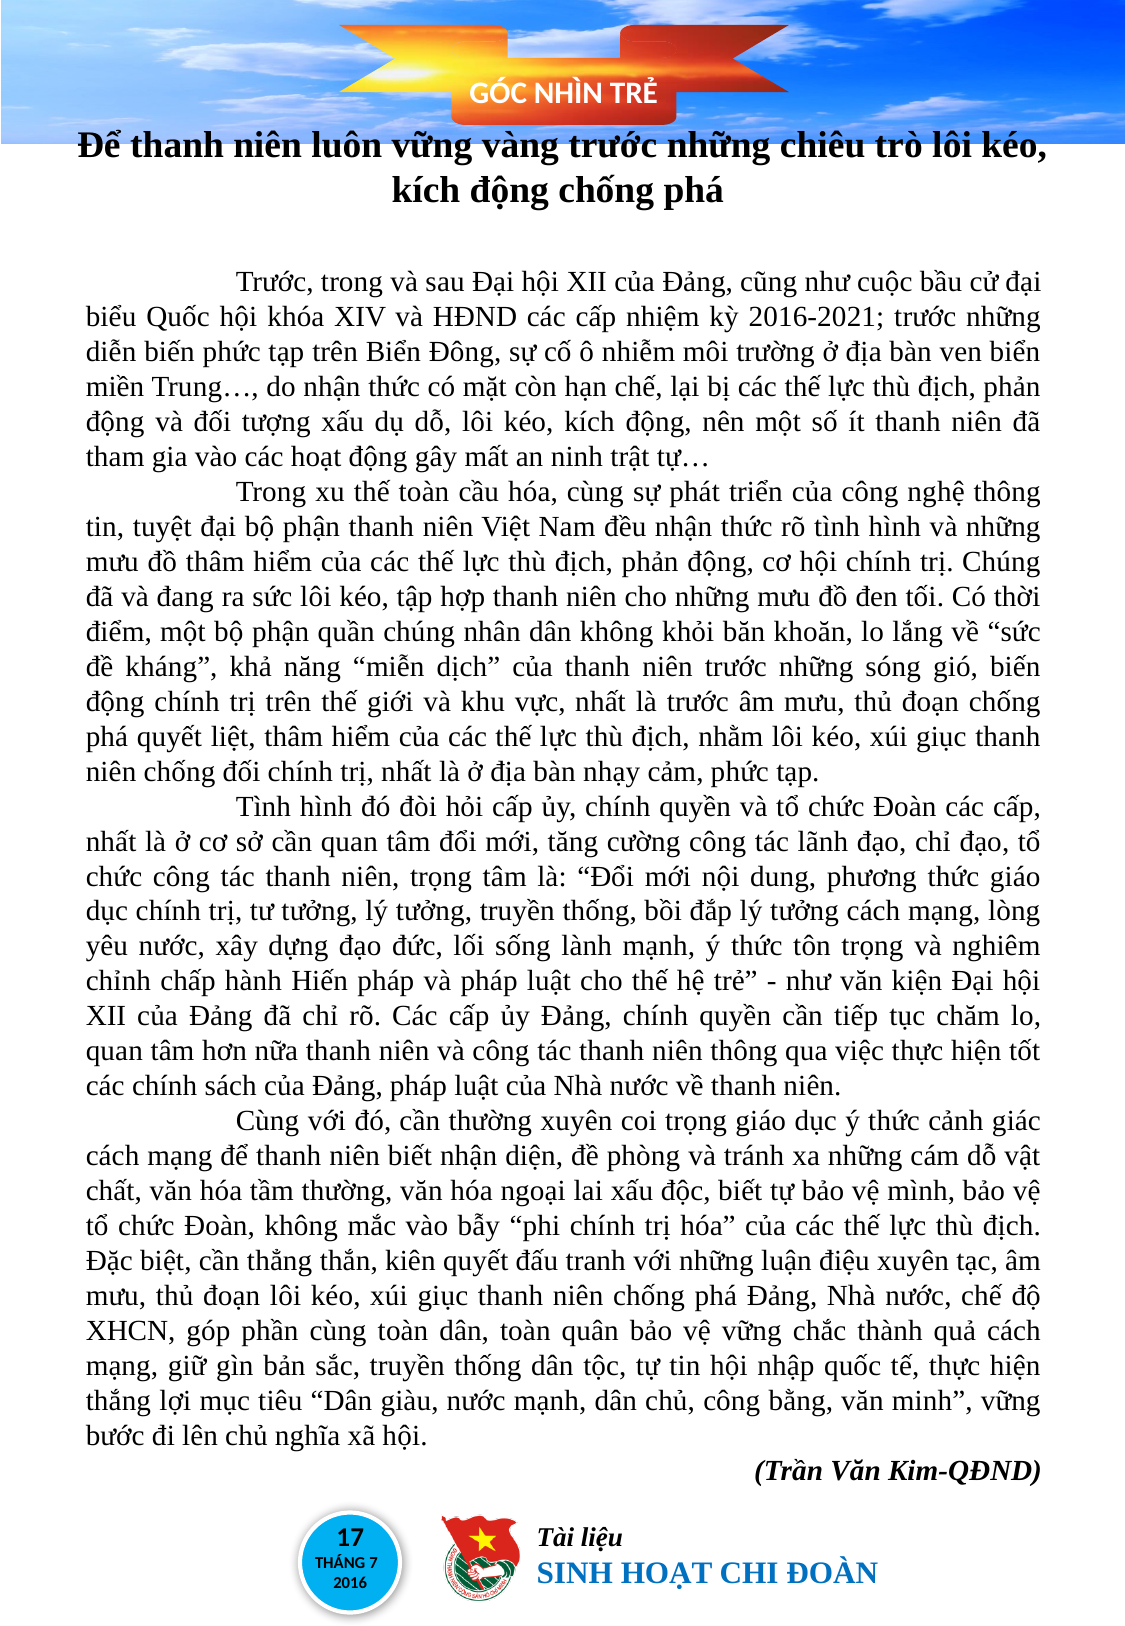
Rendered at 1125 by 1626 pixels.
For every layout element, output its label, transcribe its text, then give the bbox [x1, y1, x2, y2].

text_box [331, 1611, 369, 1615]
text_box Trước, trong và sau Đại hội XII của Đảng, cũng như cuộc bầu cử đại biểu Quốc hội khóa XIV và HĐND các cấp nhiệm kỳ 2016-2021; trước những diễn biến phức tạp trên Biển Đông, sự cố ô nhiễm môi trường ở địa bàn ven biển miền Trung…, do nhận thức có mặt còn hạn chế, lại bị các thế lực thù địch, phản động và đối tượng xấu dụ dỗ, lôi kéo, kích động, nên một số ít thanh niên đã tham gia vào các hoạt động gây mất an ninh trật tự… Trong xu thế toàn cầu hóa, cùng sự phát triển của công nghệ thông tin, tuyệt đại bộ phận thanh niên Việt Nam đều nhận thức rõ tình hình và những mưu đồ thâm hiểm của các thế lực thù địch, phản động, cơ hội chính trị. Chúng đã và đang ra sức lôi kéo, tập hợp thanh niên cho những mưu đồ đen tối. Có thời điểm, một bộ phận quần chúng nhân dân không khỏi băn khoăn, lo lắng về “sức đề kháng”, khả năng “miễn dịch” của thanh niên trước những sóng gió, biến động chính trị trên thế giới và khu vực, nhất là trước âm mưu, thủ đoạn chống phá quyết liệt, thâm hiểm của các thế lực thù địch, nhằm lôi kéo, xúi giục thanh niên chống đối chính trị, nhất là ở địa bàn nhạy cảm, phức tạp. Tình hình đó đòi hỏi cấp ủy, chính quyền và tổ chức Đoàn các cấp, nhất là ở cơ sở cần quan tâm đổi mới, tăng cường công tác lãnh đạo, chỉ đạo, tổ chức công tác thanh niên, trọng tâm là: “Đổi mới nội dung, phương thức giáo dục chính trị, tư tưởng, lý tưởng, truyền thống, bồi đắp lý tưởng cách mạng, lòng yêu nước, xây dựng đạo đức, lối sống lành mạnh, ý thức tôn trọng và nghiêm chỉnh chấp hành Hiến pháp và pháp luật cho thế hệ trẻ” - như văn kiện Đại hội XII của Đảng đã chỉ rõ. Các cấp ủy Ðảng, chính quyền cần tiếp tục chăm lo, quan tâm hơn nữa thanh niên và công tác thanh niên thông qua việc thực hiện tốt các chính sách của Ðảng, pháp luật của Nhà nước về thanh niên. Cùng với đó, cần thường xuyên coi trọng giáo dục ý thức cảnh giác cách mạng để thanh niên biết nhận diện, đề phòng và tránh xa những cám dỗ vật chất, văn hóa tầm thường, văn hóa ngoại lai xấu độc, biết tự bảo vệ mình, bảo vệ tổ chức Đoàn, không mắc vào bẫy “phi chính trị hóa” của các thế lực thù địch. Đặc biệt, cần thẳng thắn, kiên quyết đấu tranh với những luận điệu xuyên tạc, âm mưu, thủ đoạn lôi kéo, xúi giục thanh niên chống phá Đảng, Nhà nước, chế độ XHCN, góp phần cùng toàn dân, toàn quân bảo vệ vững chắc thành quả cách mạng, giữ gìn bản sắc, truyền thống dân tộc, tự tin hội nhập quốc tế, thực hiện thắng lợi mục tiêu “Dân giàu, nước mạnh, dân chủ, công bằng, văn minh”, vững bước đi lên chủ nghĩa xã hội. (Trần Văn Kim-QĐND) [85, 331, 1043, 1625]
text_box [287, 1512, 1085, 1604]
text_box Để thanh niên luôn vững vàng trước những chiêu trò lôi kéo, kích động chống phá [74, 153, 1050, 331]
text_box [1, 0, 1125, 145]
